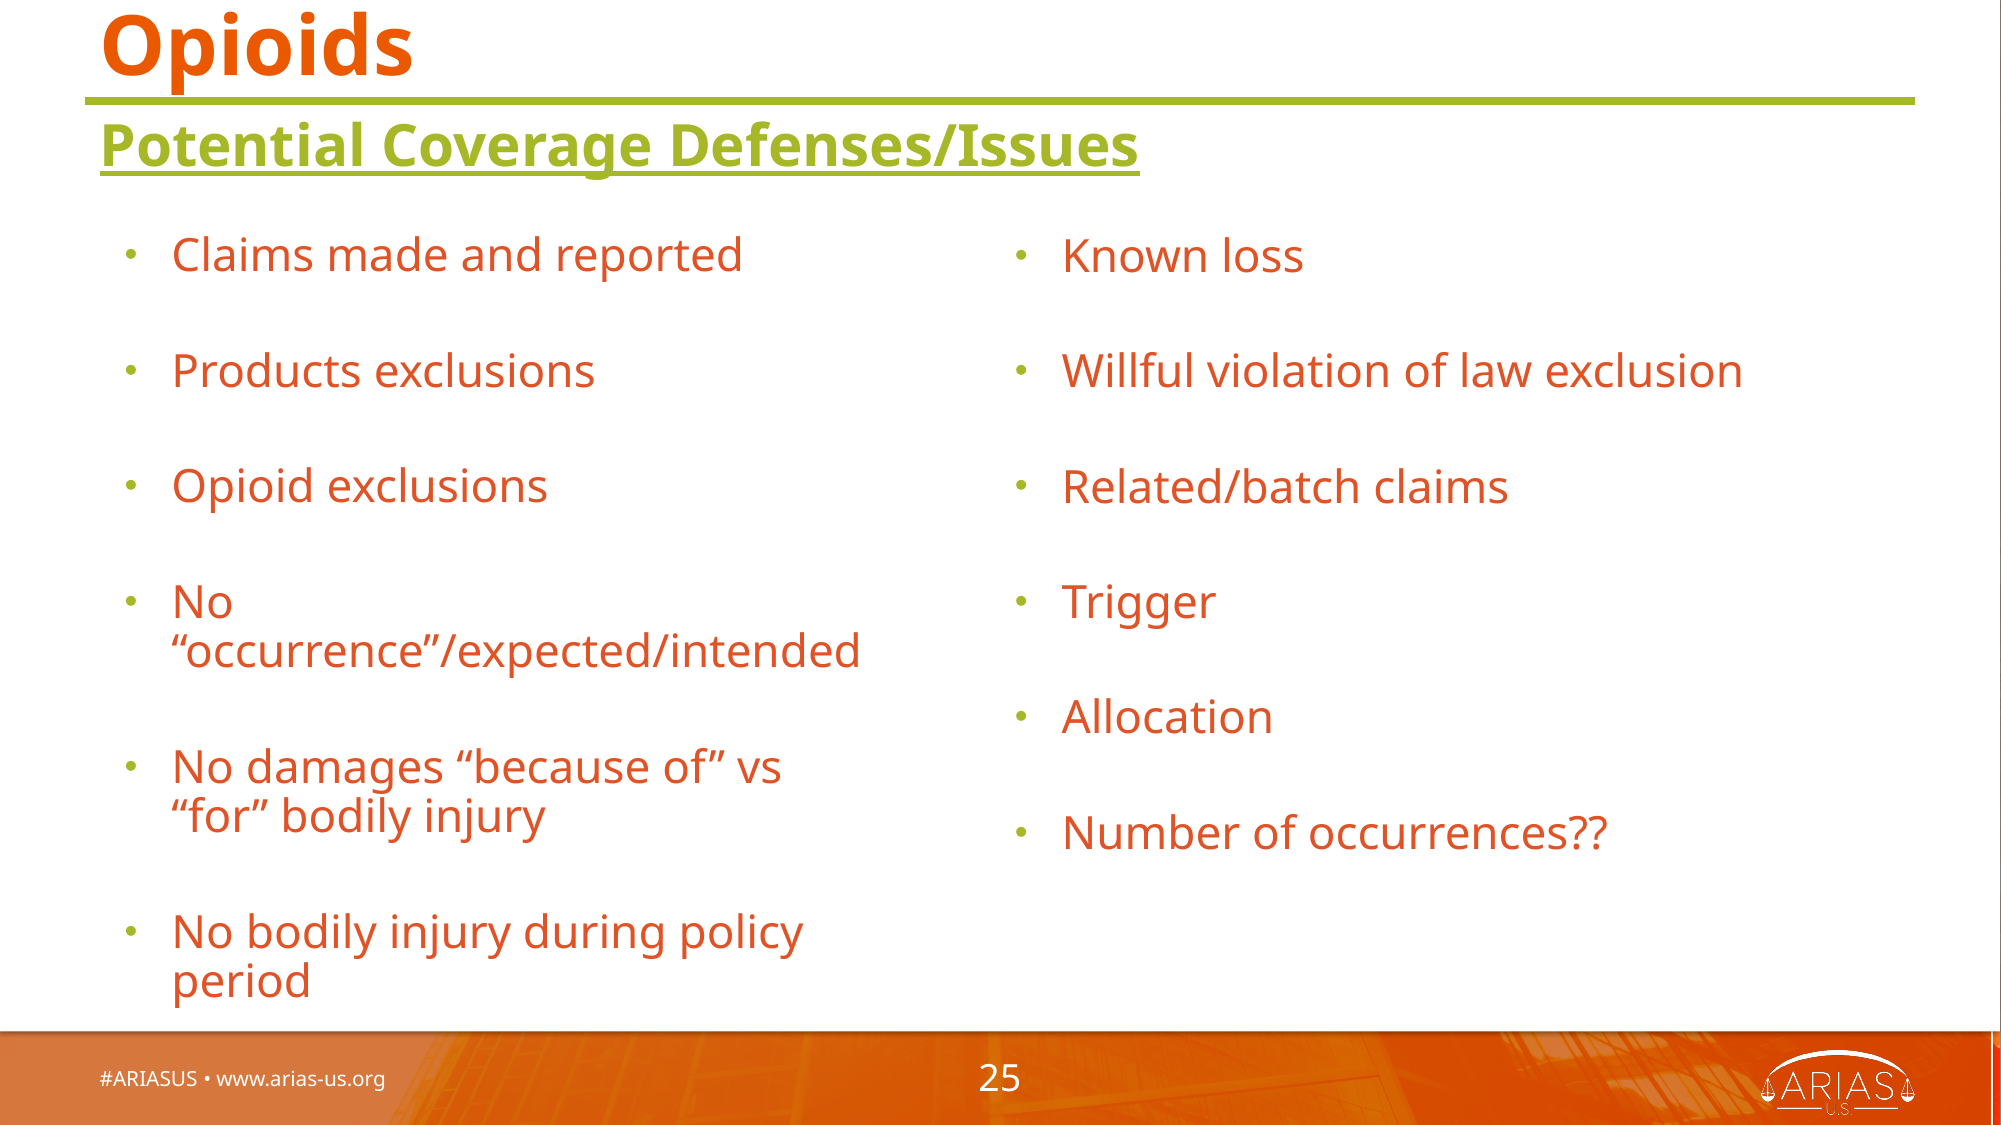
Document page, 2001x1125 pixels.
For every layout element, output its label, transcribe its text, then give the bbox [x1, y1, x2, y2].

footer #ARIASUS • www.arias-us.org [84, 1042, 622, 1114]
list Known loss Willful violation of law exclusion Related/batch claims Trigger Allocation Number of occurrences?? [999, 224, 1783, 982]
picture [1993, 0, 2001, 1125]
title Opioids [84, 0, 1915, 97]
text_box Claims made and reported Products exclusions Opioid exclusions No “occurrence”/expected/intended No damages “because of” vs “for” bodily injury No bodily injury during policy period [109, 224, 893, 982]
picture [1759, 1047, 1916, 1117]
list Potential Coverage Defenses/Issues [84, 111, 1785, 180]
